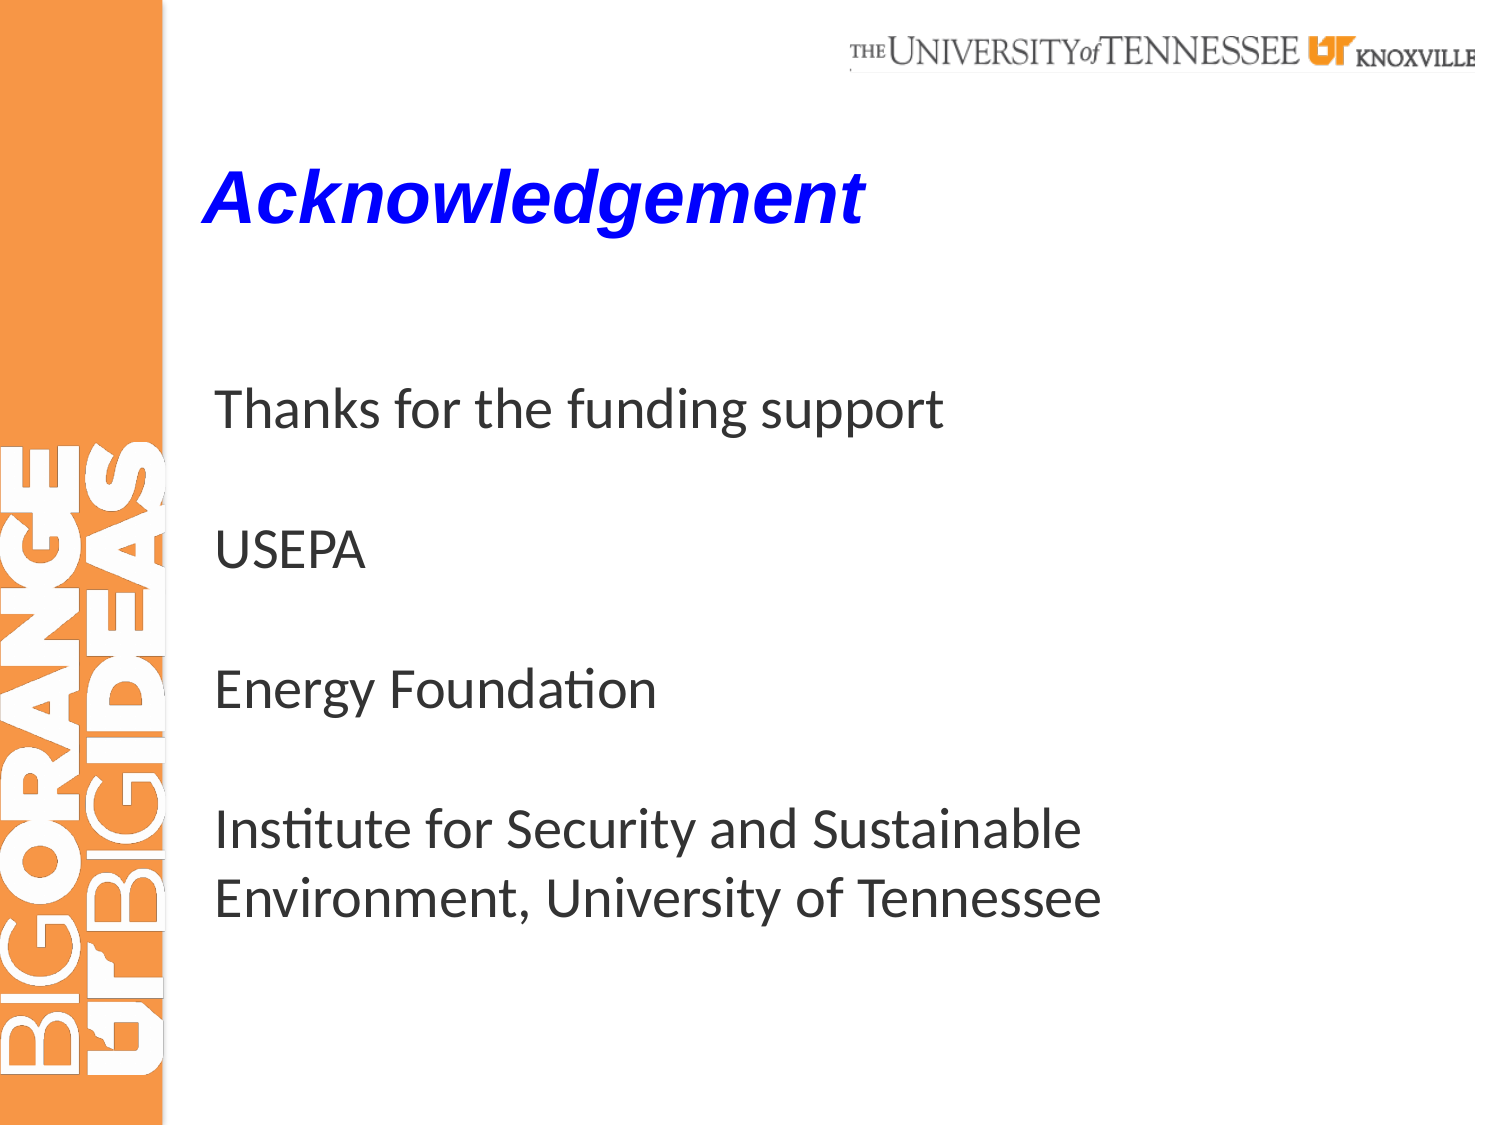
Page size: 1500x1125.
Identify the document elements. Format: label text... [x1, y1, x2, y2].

text_box Thanks for the funding support USEPA Energy Foundation Institute for Security and Sustainable Environment, University of Tennessee [200, 362, 1275, 937]
text_box Acknowledgement [187, 87, 1500, 256]
